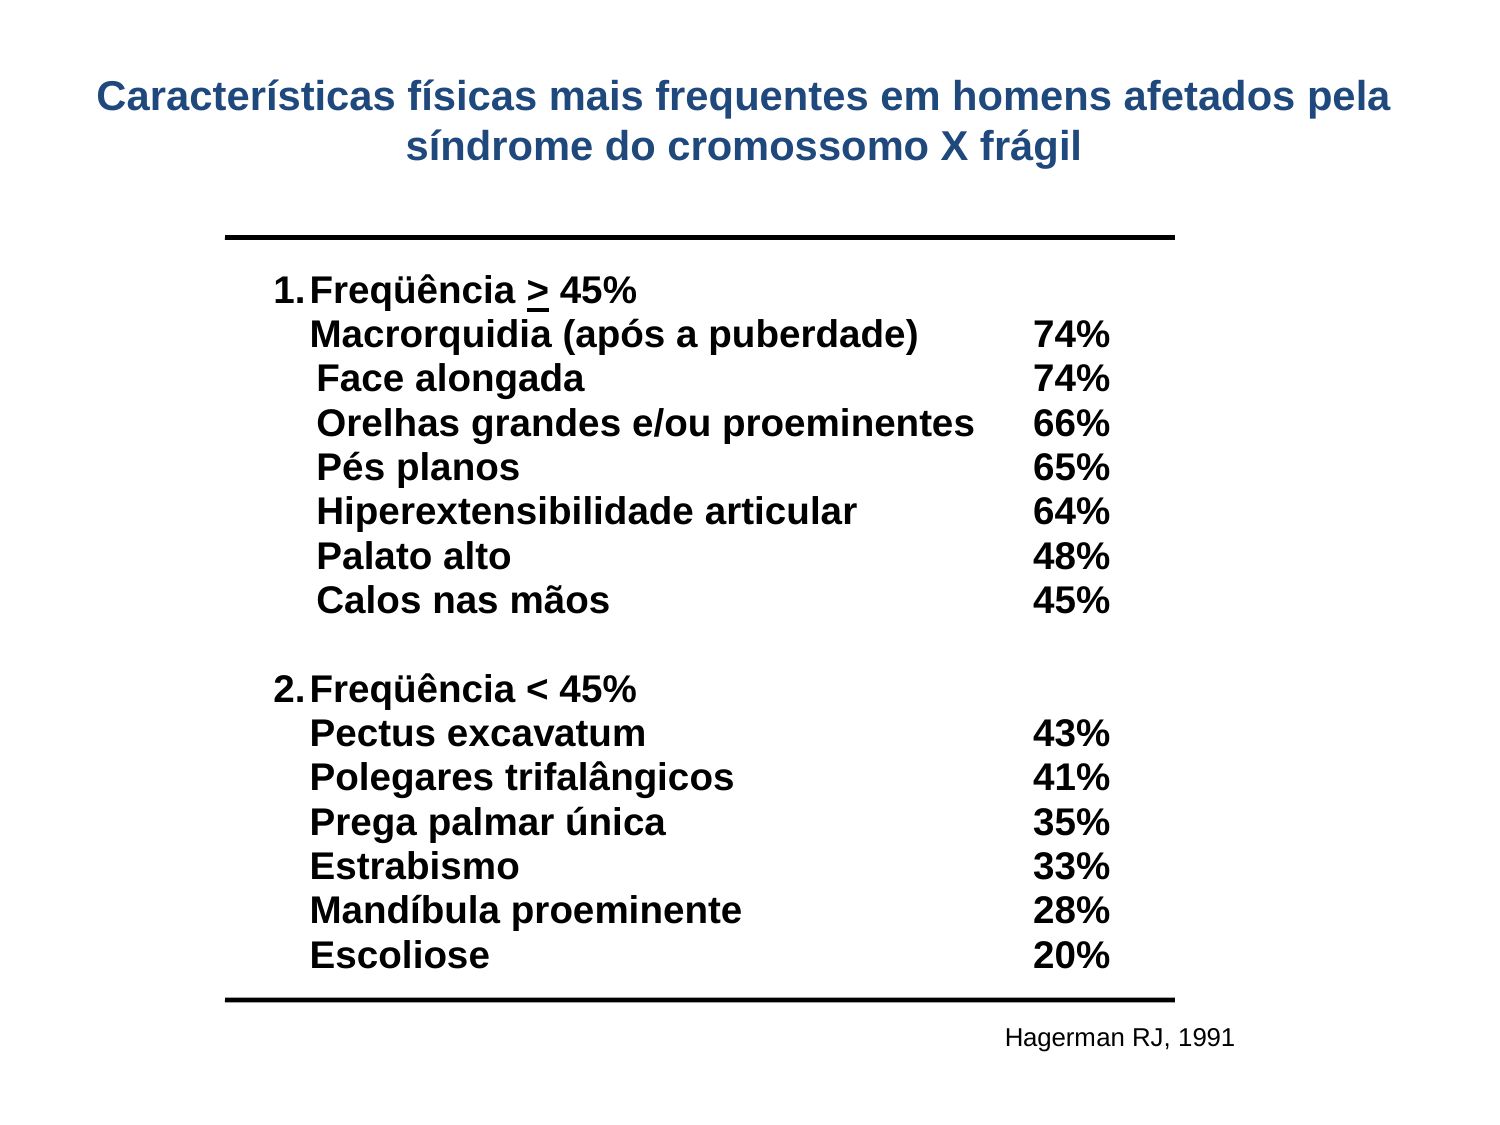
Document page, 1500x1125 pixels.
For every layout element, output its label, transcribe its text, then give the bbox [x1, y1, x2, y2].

title Características físicas mais frequentes em homens afetados pela síndrome do cromossomo X frágil [12, 24, 1475, 213]
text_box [252, 268, 1234, 1125]
